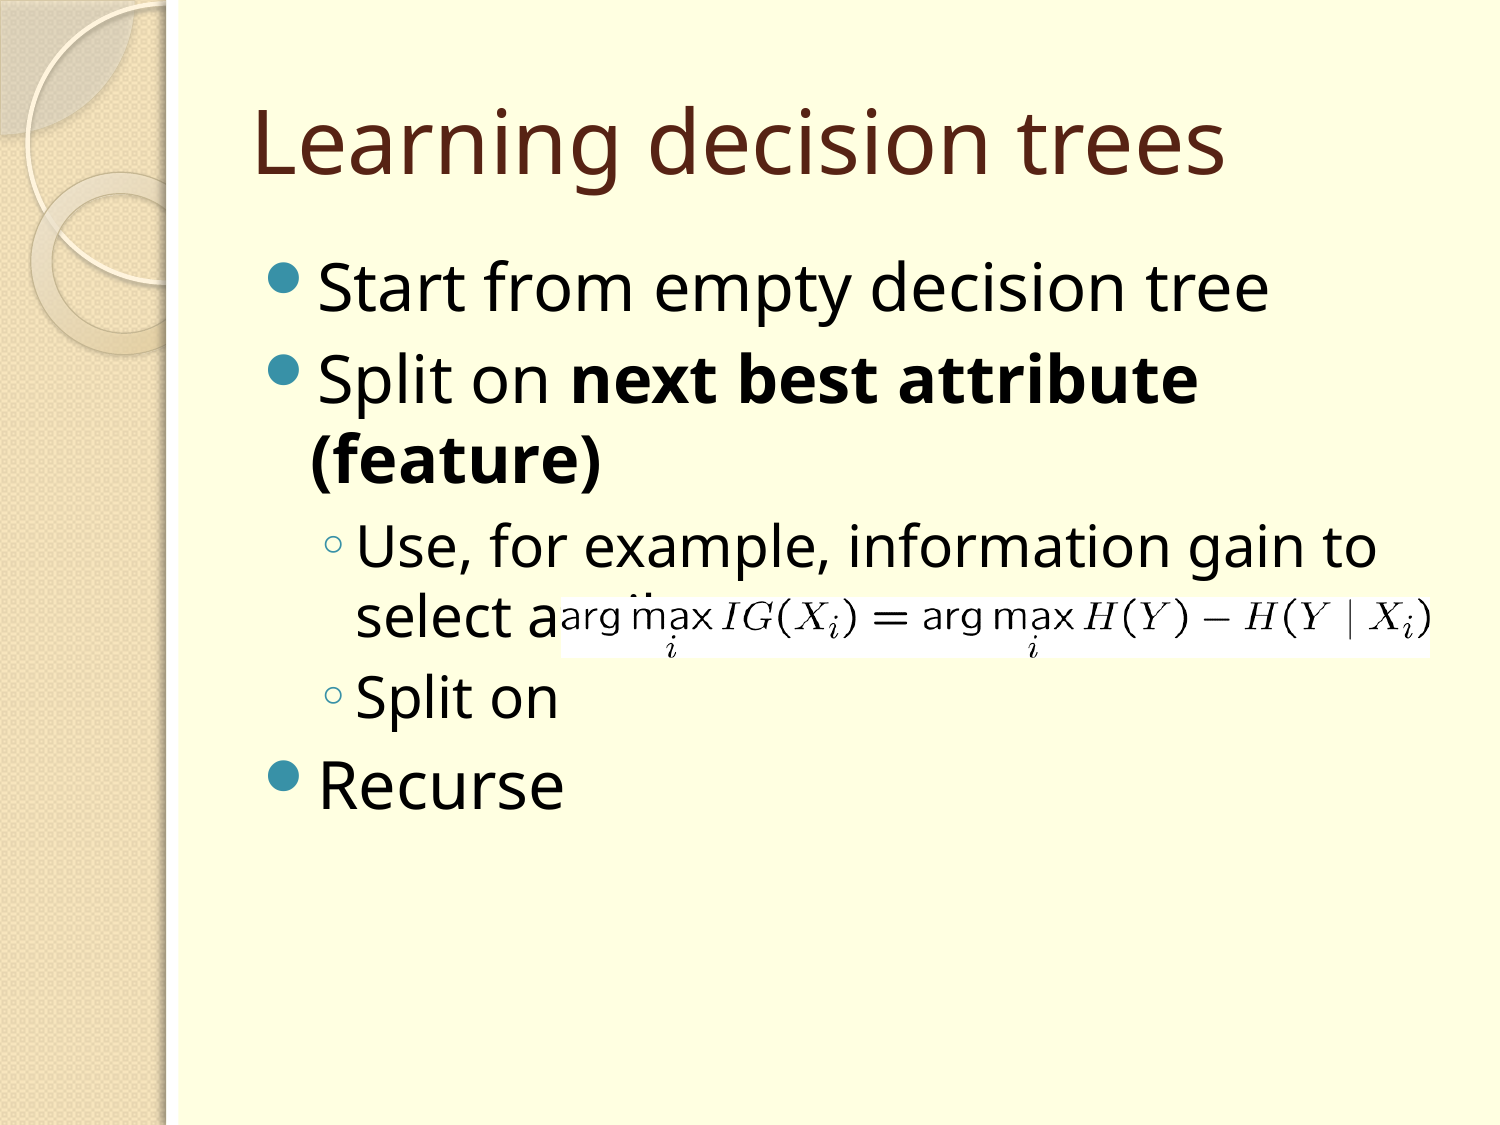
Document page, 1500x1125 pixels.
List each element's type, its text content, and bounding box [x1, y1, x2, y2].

list Start from empty decision tree Split on next best attribute (feature) Use, for example, information gain to select attribute Split on Recurse [235, 237, 1466, 1025]
picture [560, 597, 1430, 658]
title Learning decision trees [235, 45, 1466, 233]
